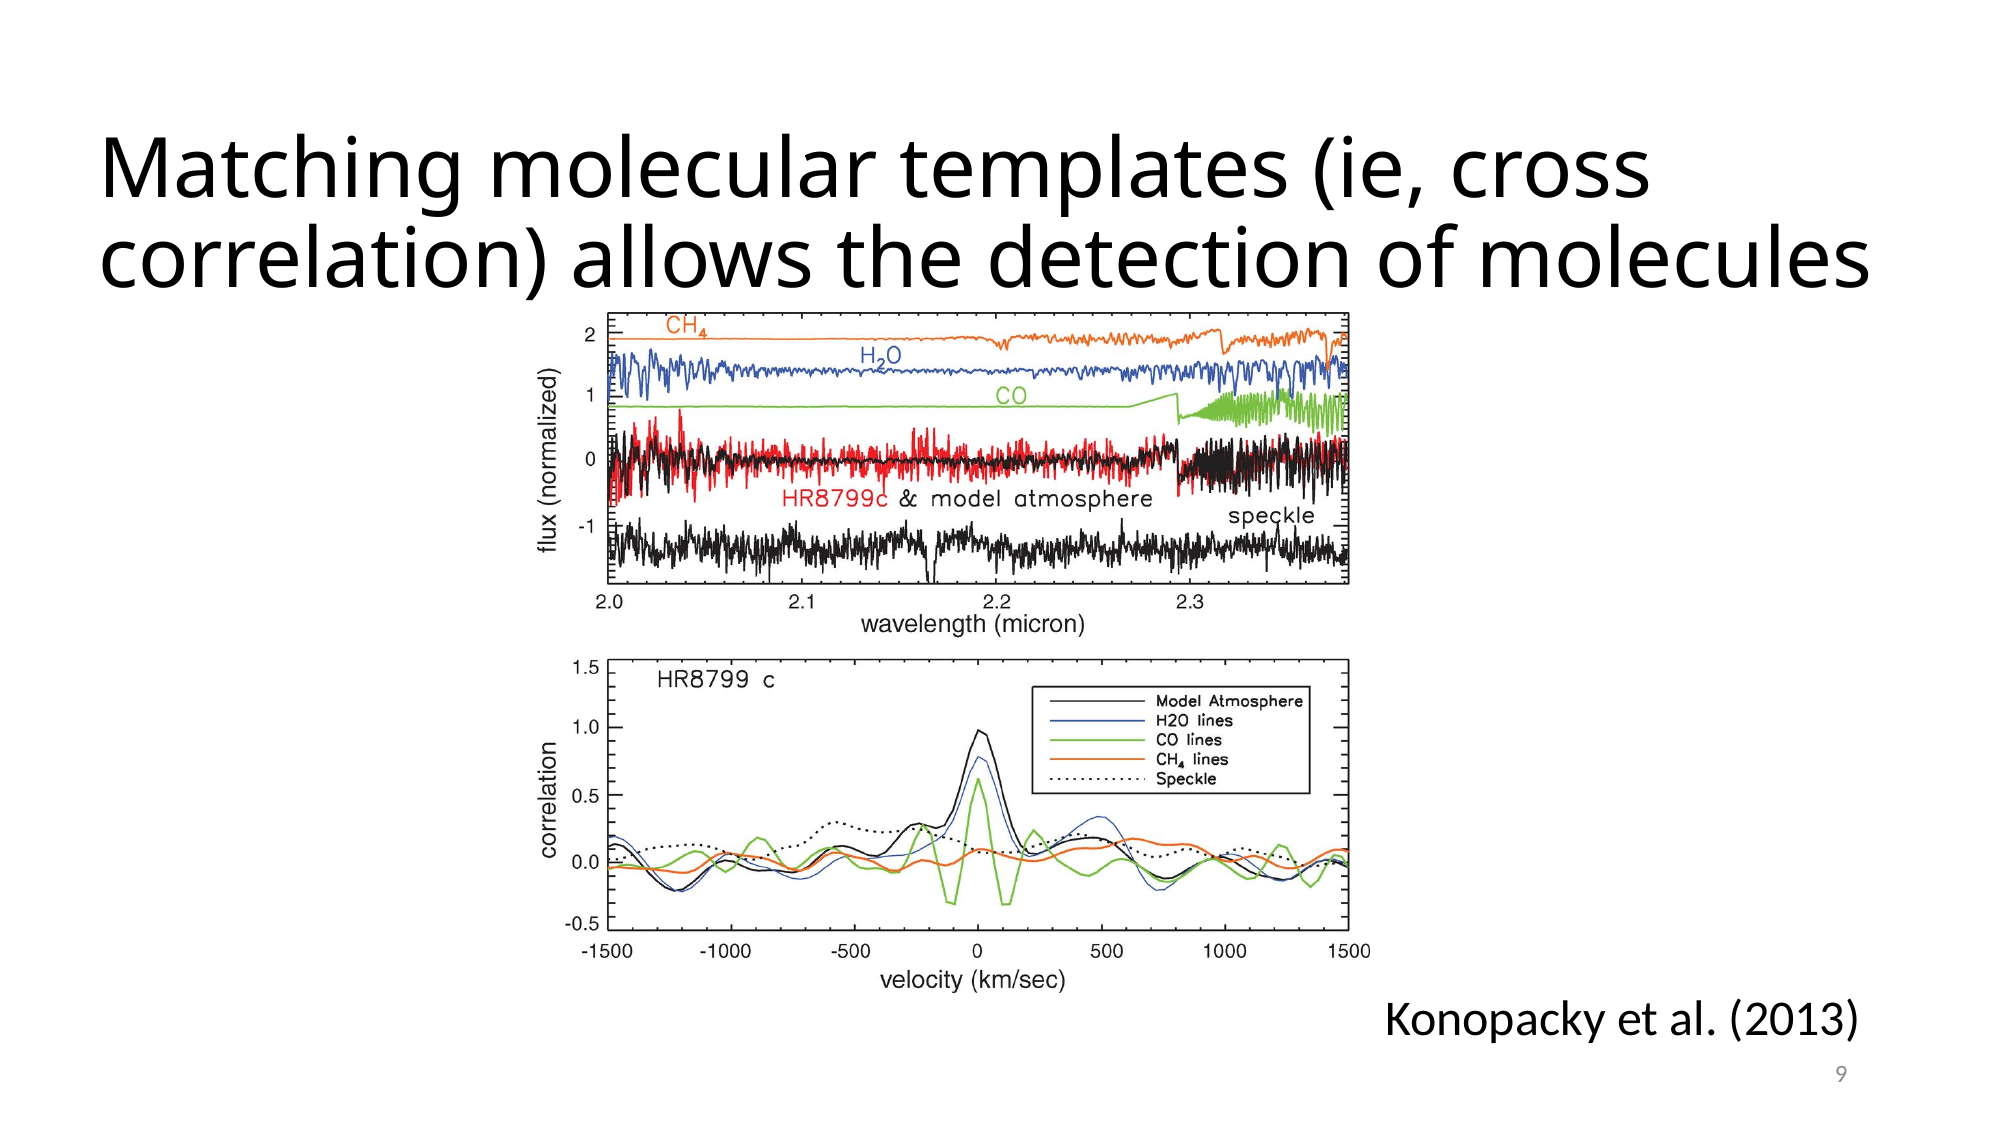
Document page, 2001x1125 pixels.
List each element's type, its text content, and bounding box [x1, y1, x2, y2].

text_box Matching molecular templates (ie, cross correlation) allows the detection of molecules [83, 119, 1947, 313]
picture [537, 312, 1370, 993]
slide_number 9 [1412, 1042, 1863, 1103]
text_box Konopacky et al. (2013) [1294, 977, 1876, 1044]
